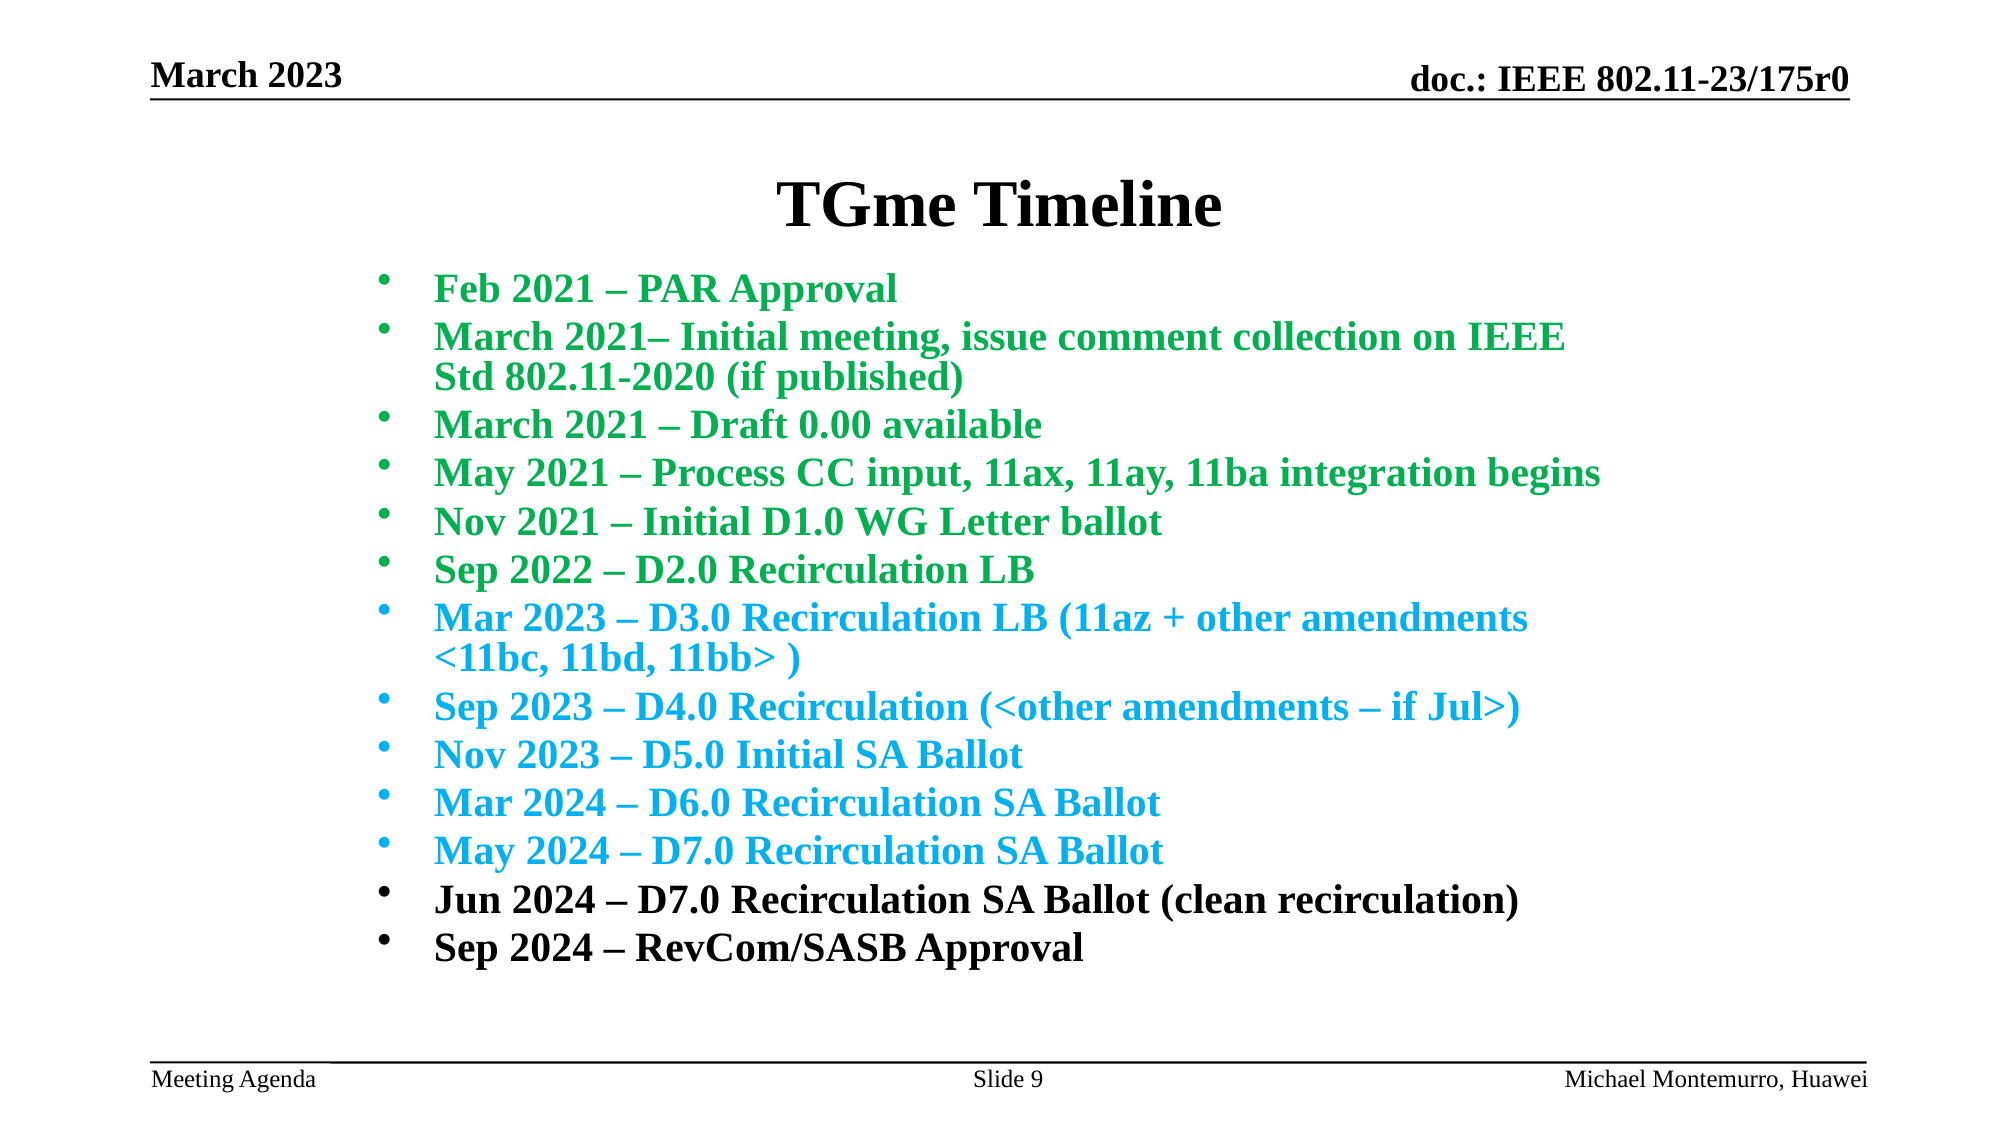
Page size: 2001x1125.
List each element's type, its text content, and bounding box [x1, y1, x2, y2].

footer Michael Montemurro, Huawei [1266, 1061, 1869, 1093]
slide_number Slide 9 [972, 1061, 1045, 1093]
title TGme Timeline [150, 112, 1850, 288]
list Feb 2021 – PAR Approval March 2021– Initial meeting, issue comment collection on IEEE Std 802.11-2020 (if published) March 2021 – Draft 0.00 available May 2021 – Process CC input, 11ax, 11ay, 11ba integration begins Nov 2021 – Initial D1.0 WG Letter ballot Sep 2022 – D2.0 Recirculation LB Mar 2023 – D3.0 Recirculation LB (11az + other amendments <11bc, 11bd, 11bb> ) Sep 2023 – D4.0 Recirculation (<other amendments – if Jul>) Nov 2023 – D5.0 Initial SA Ballot Mar 2024 – D6.0 Recirculation SA Ballot May 2024 – D7.0 Recirculation SA Ballot Jun 2024 – D7.0 Recirculation SA Ballot (clean recirculation) Sep 2024 – RevCom/SASB Approval [362, 288, 1638, 938]
